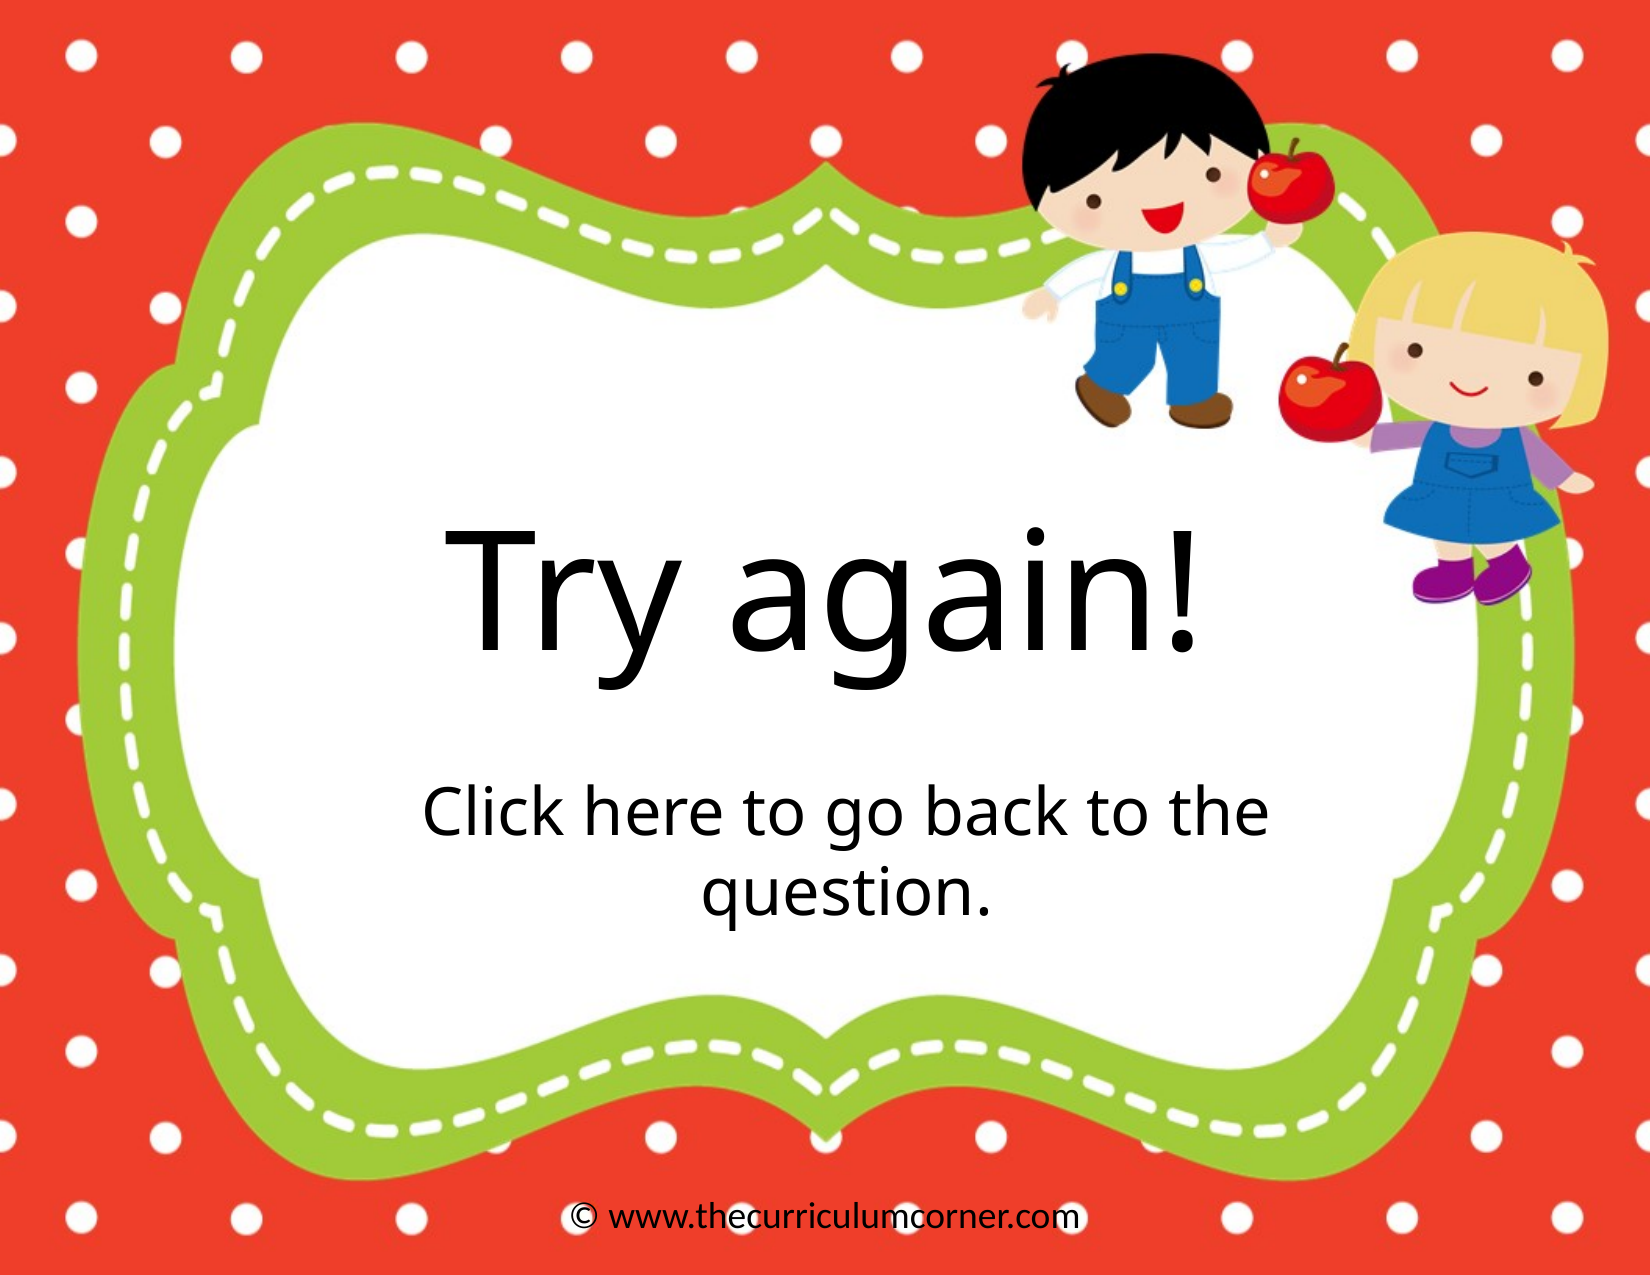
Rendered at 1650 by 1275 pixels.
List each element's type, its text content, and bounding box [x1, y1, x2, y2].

text_box Try again! [244, 476, 1406, 691]
text_box Click here to go back to the question. [368, 761, 1325, 937]
text_box © www.thecurriculumcorner.com [553, 1183, 1097, 1244]
picture [0, 0, 1650, 1275]
